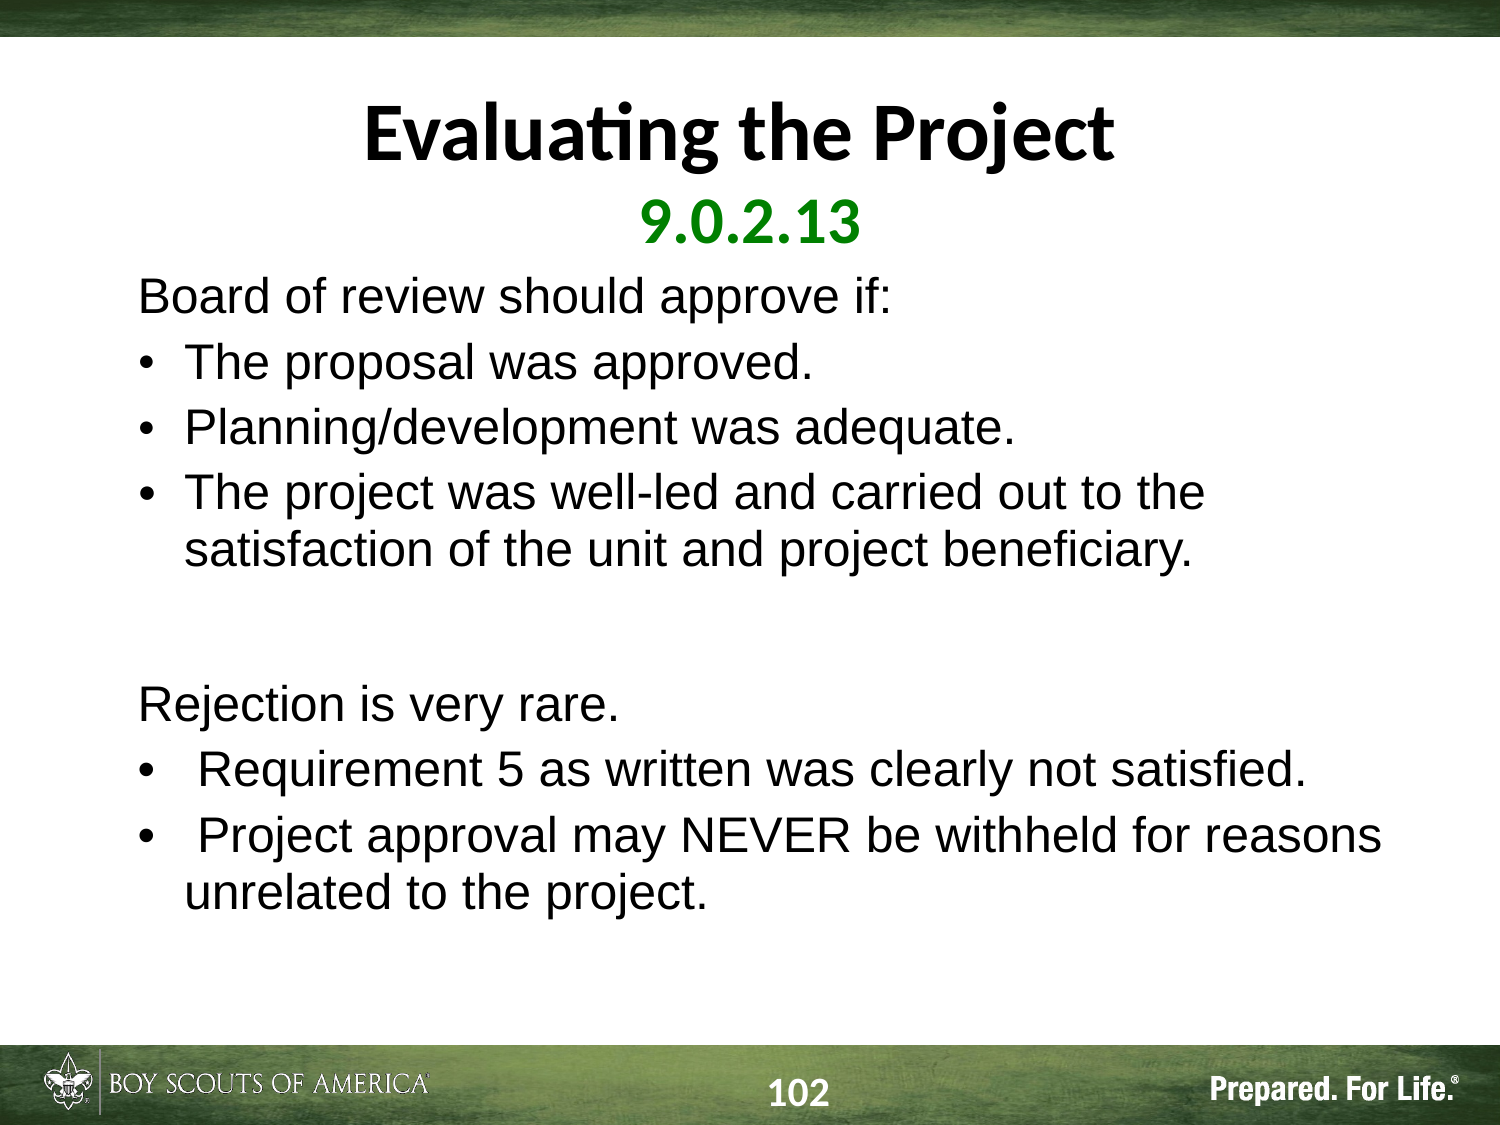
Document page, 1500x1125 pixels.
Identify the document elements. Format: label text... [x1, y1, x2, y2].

list Board of review should approve if: The proposal was approved. Planning/development was adequate. The project was well-led and carried out to the satisfaction of the unit and project beneficiary. Rejection is very rare. • Requirement 5 as written was clearly not satisfied. • Project approval may NEVER be withheld for reasons unrelated to the project. [122, 260, 1464, 1036]
title Evaluating the Project 9.0.2.13 [74, 72, 1426, 261]
picture [0, 1045, 1500, 1125]
picture [0, 0, 1500, 37]
